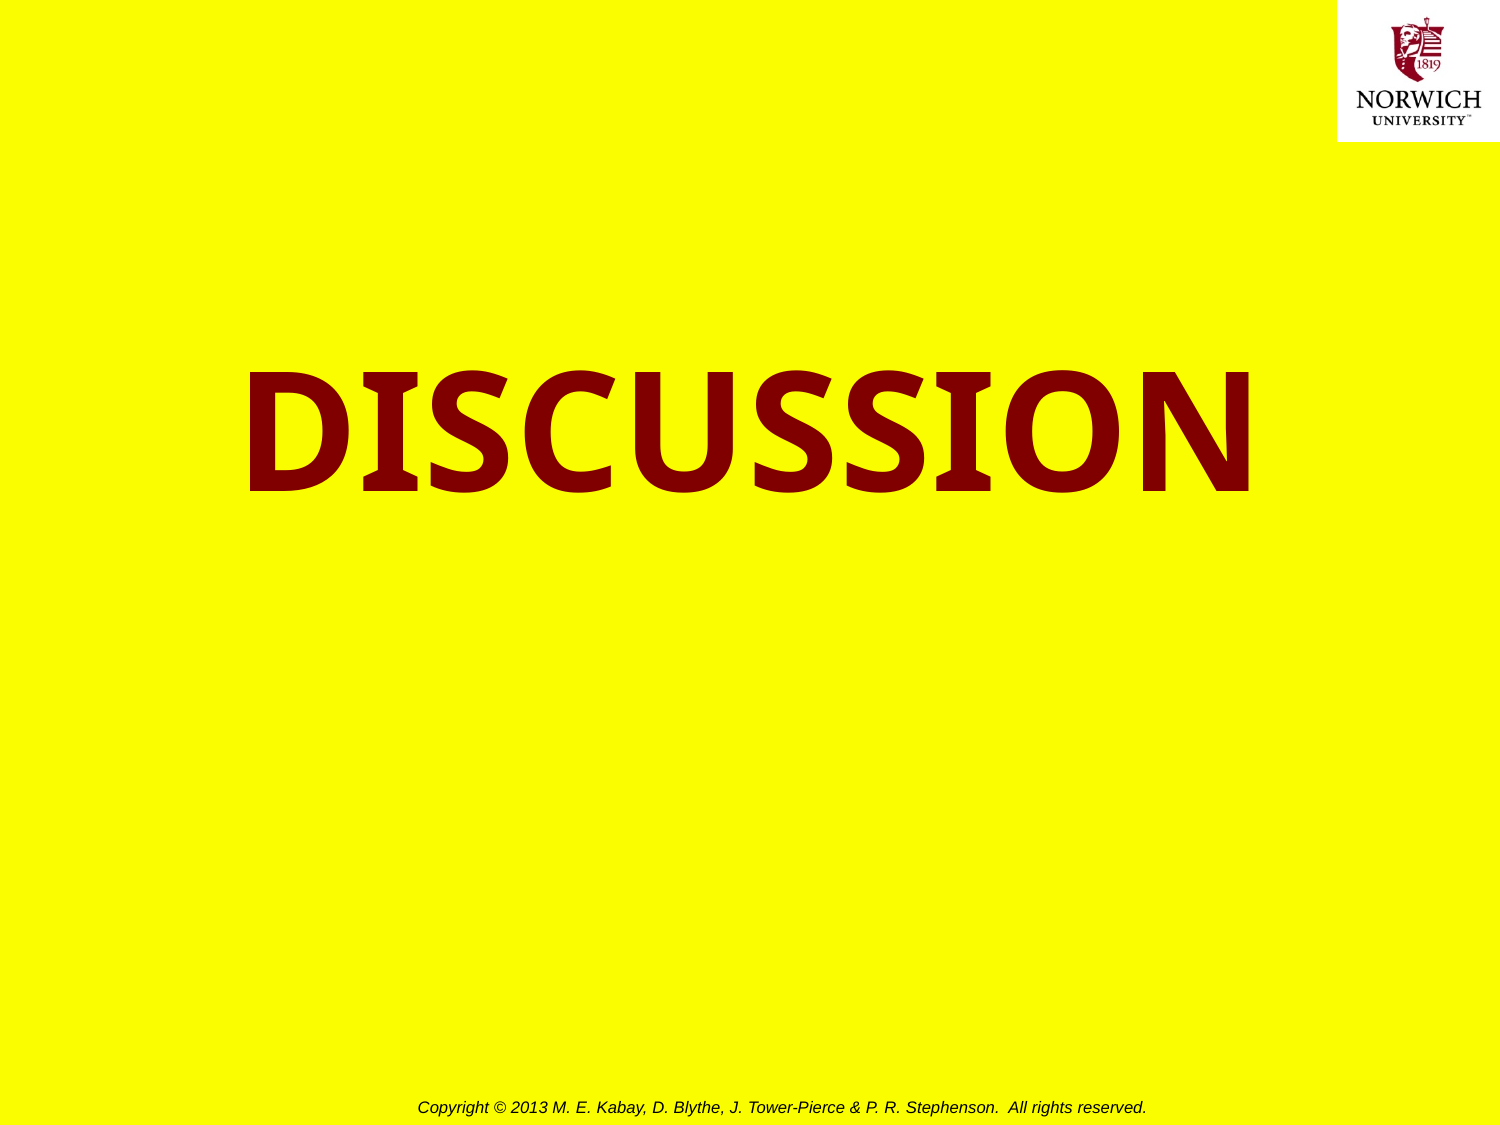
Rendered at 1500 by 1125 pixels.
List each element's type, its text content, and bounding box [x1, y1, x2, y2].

title DISCUSSION [161, 24, 1339, 851]
picture [1337, 0, 1500, 142]
